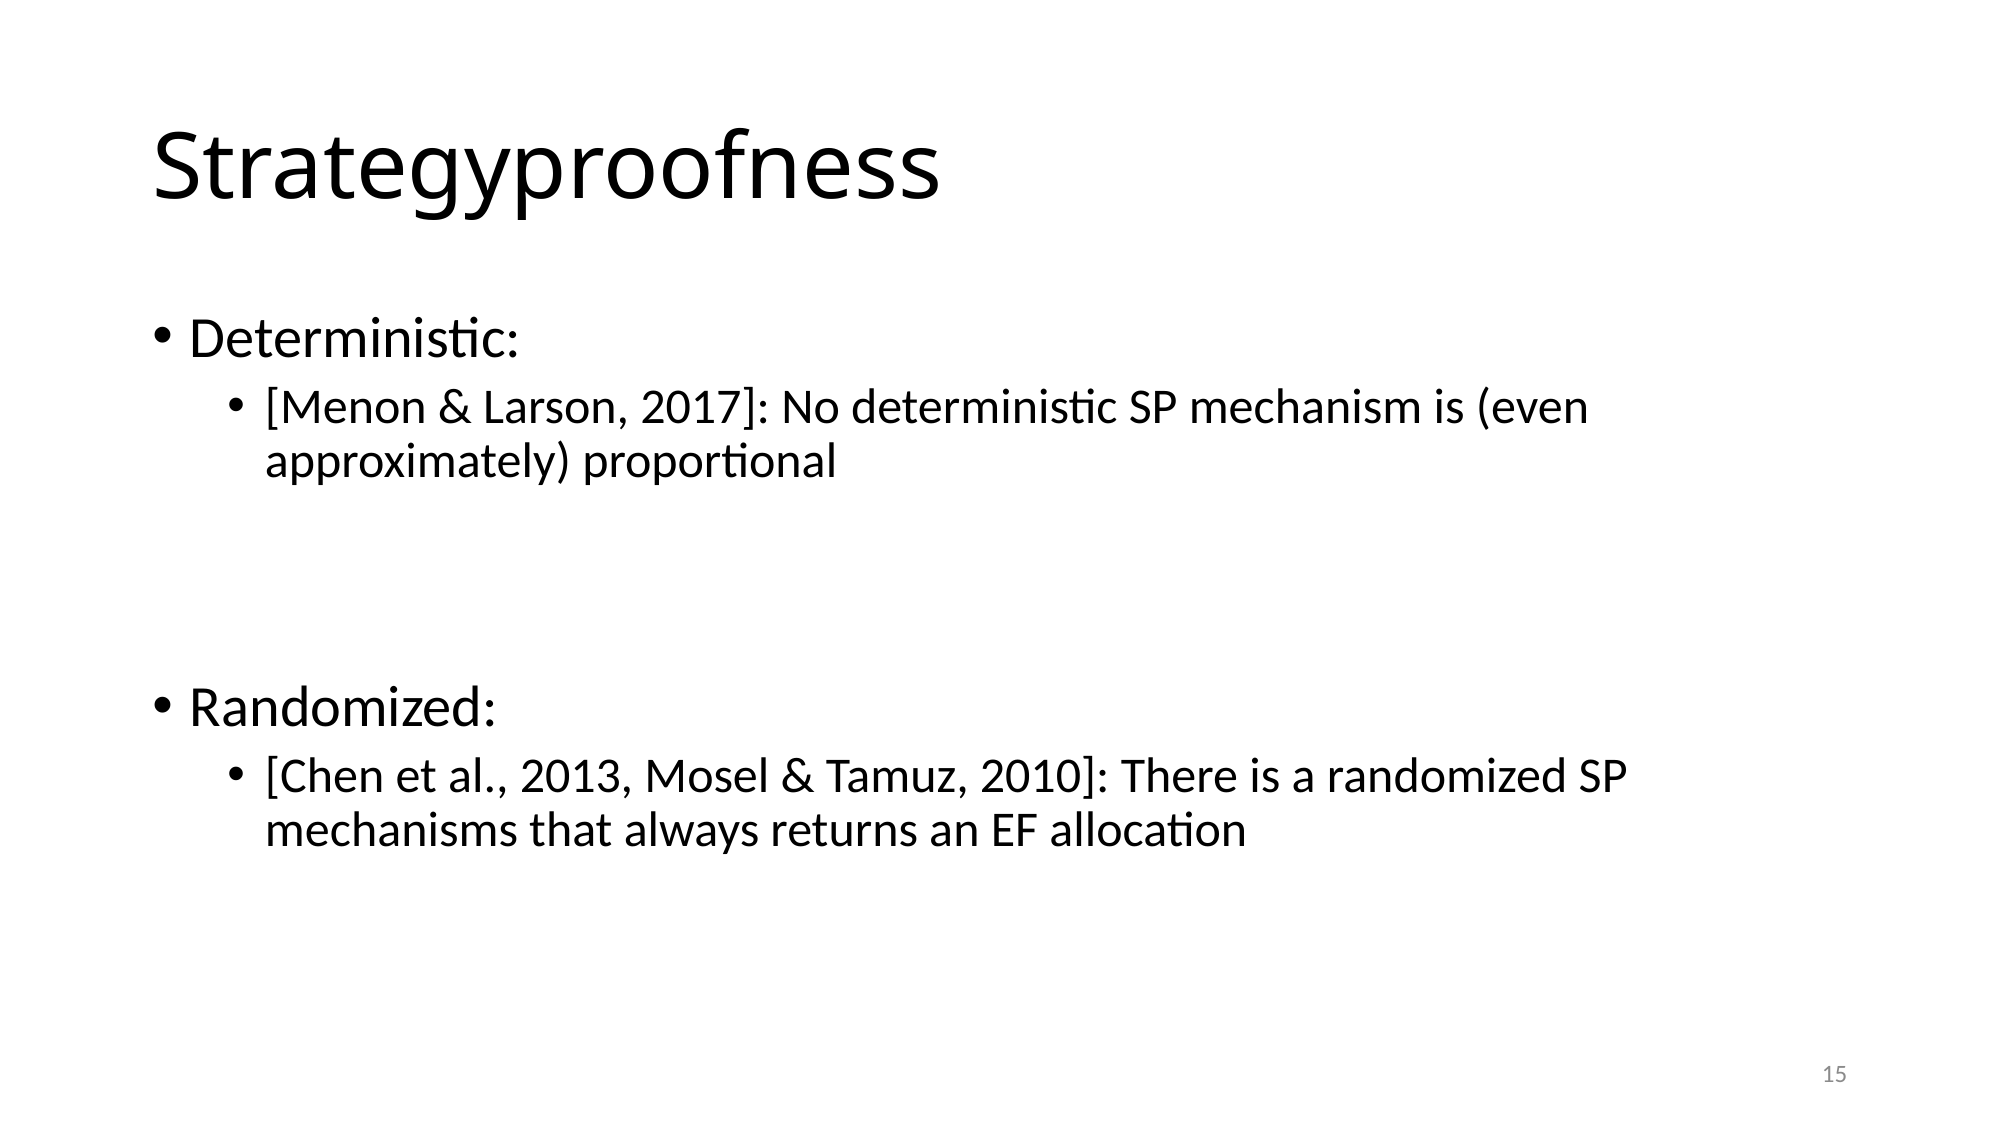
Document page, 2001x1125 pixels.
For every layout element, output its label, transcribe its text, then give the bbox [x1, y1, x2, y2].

slide_number 15 [1412, 1042, 1863, 1103]
title Strategyproofness [137, 59, 1863, 278]
list Deterministic: [Menon & Larson, 2017]: No deterministic SP mechanism is (even approximately) proportional Randomized: [Chen et al., 2013, Mosel & Tamuz, 2010]: There is a randomized SP mechanisms that always returns an EF allocation [137, 299, 1863, 1014]
